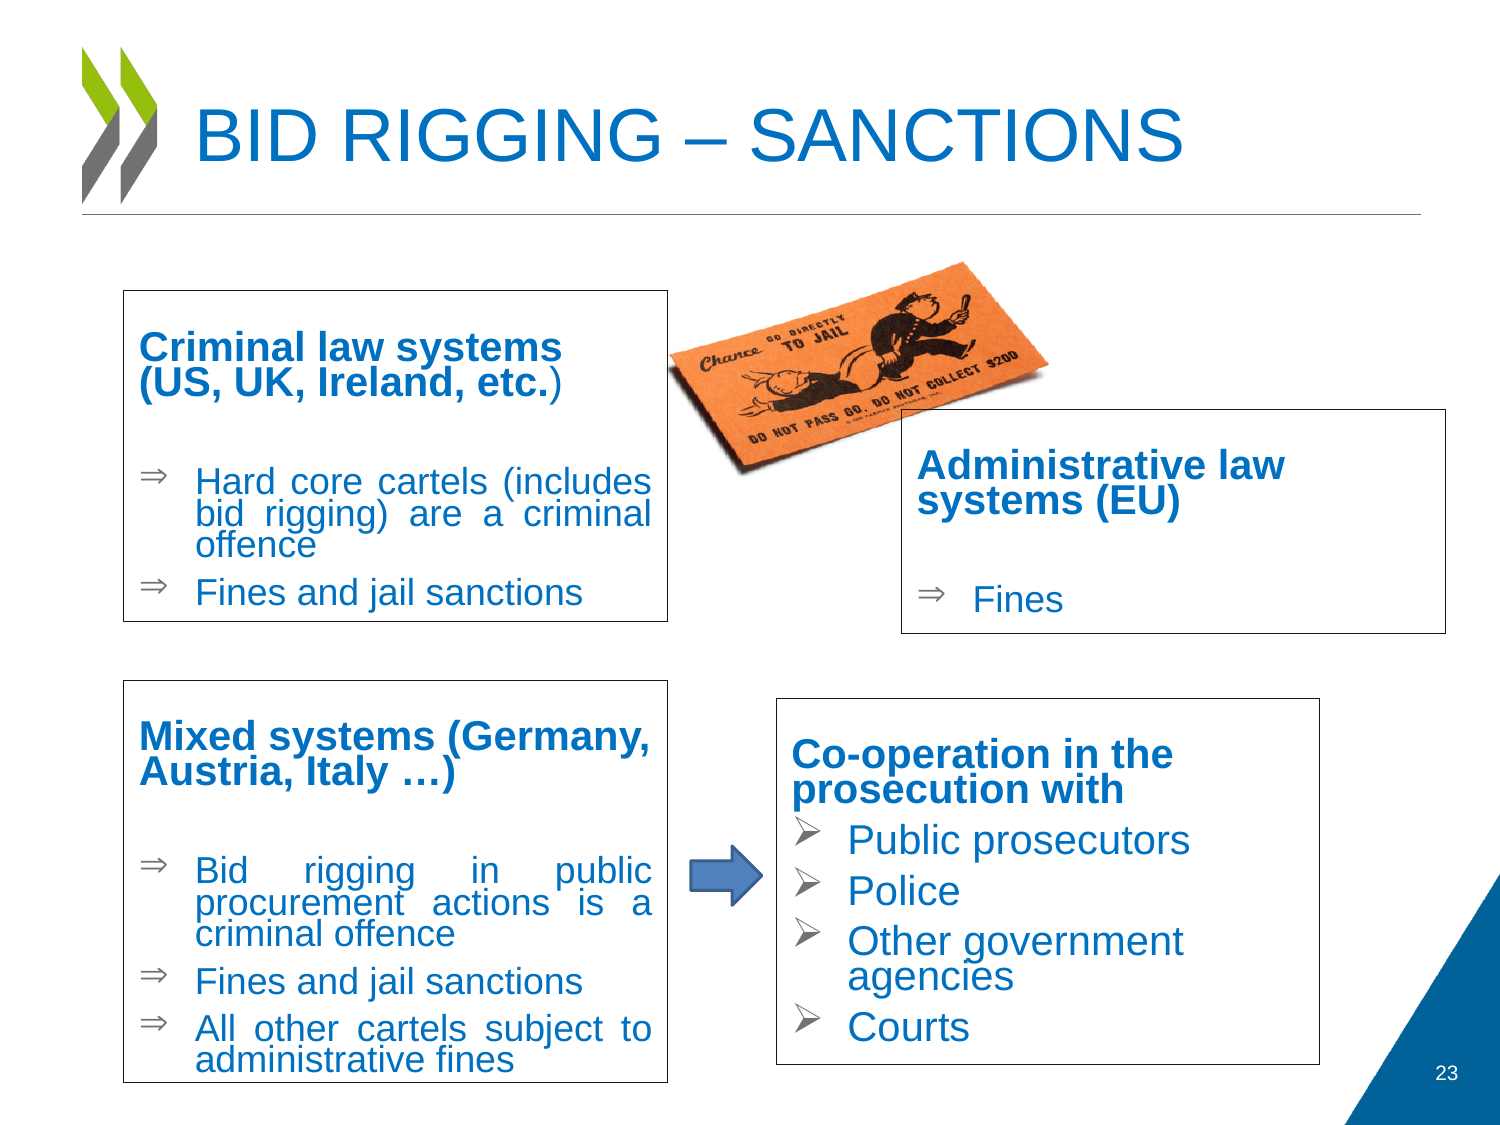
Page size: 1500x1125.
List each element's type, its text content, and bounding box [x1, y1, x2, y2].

picture [1344, 873, 1500, 1125]
title Bid Rigging – Sanctions [179, 53, 1500, 209]
text_box Co-operation in the prosecution with Public prosecutors Police Other government agencies Courts [776, 698, 1320, 1065]
text_box [689, 844, 763, 907]
slide_number 23 [1417, 1051, 1474, 1092]
list Criminal law systems (US, UK, Ireland, etc.) Hard core cartels (includes bid rigging) are a criminal offence Fines and jail sanctions [123, 290, 668, 622]
text_box Administrative law systems (EU) Fines [901, 409, 1446, 634]
text_box Mixed systems (Germany, Austria, Italy …) Bid rigging in public procurement actions is a criminal offence Fines and jail sanctions All other cartels subject to administrative fines [123, 680, 668, 1083]
picture [629, 243, 1083, 493]
